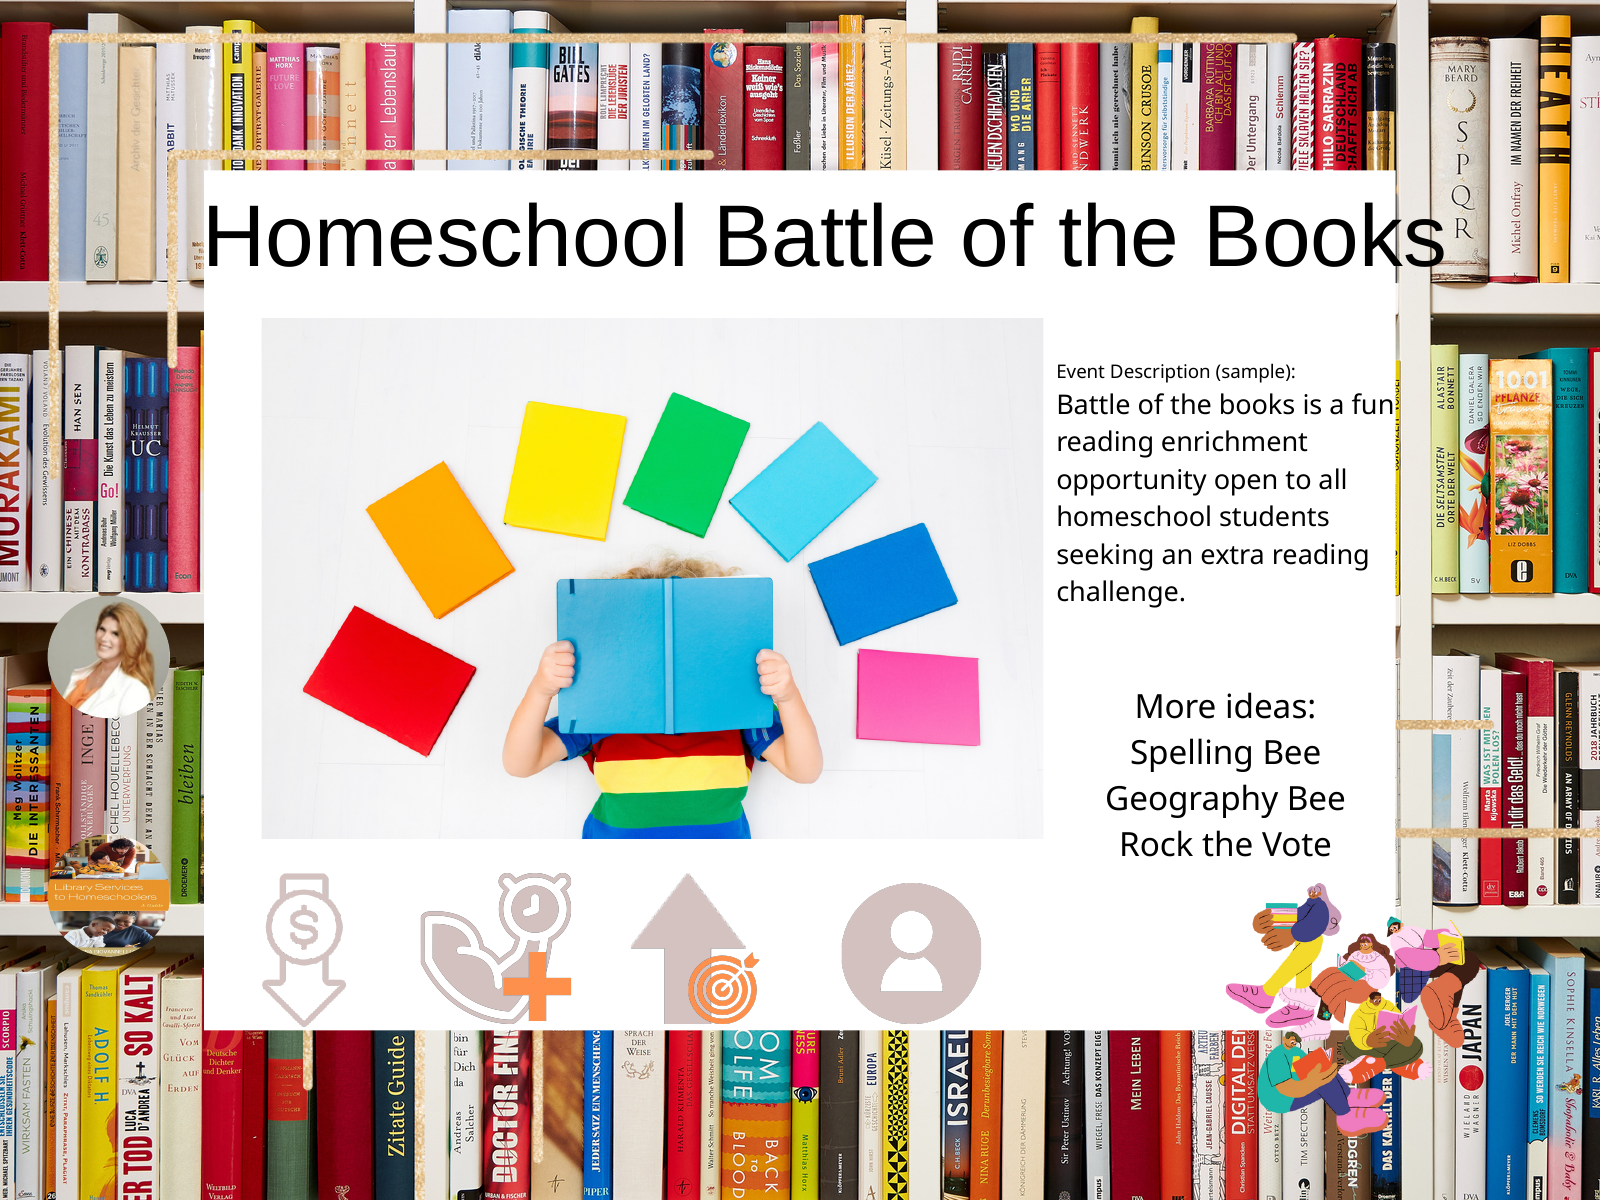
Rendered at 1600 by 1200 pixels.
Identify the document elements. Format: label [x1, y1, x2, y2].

text_box [0, 0, 1600, 1200]
